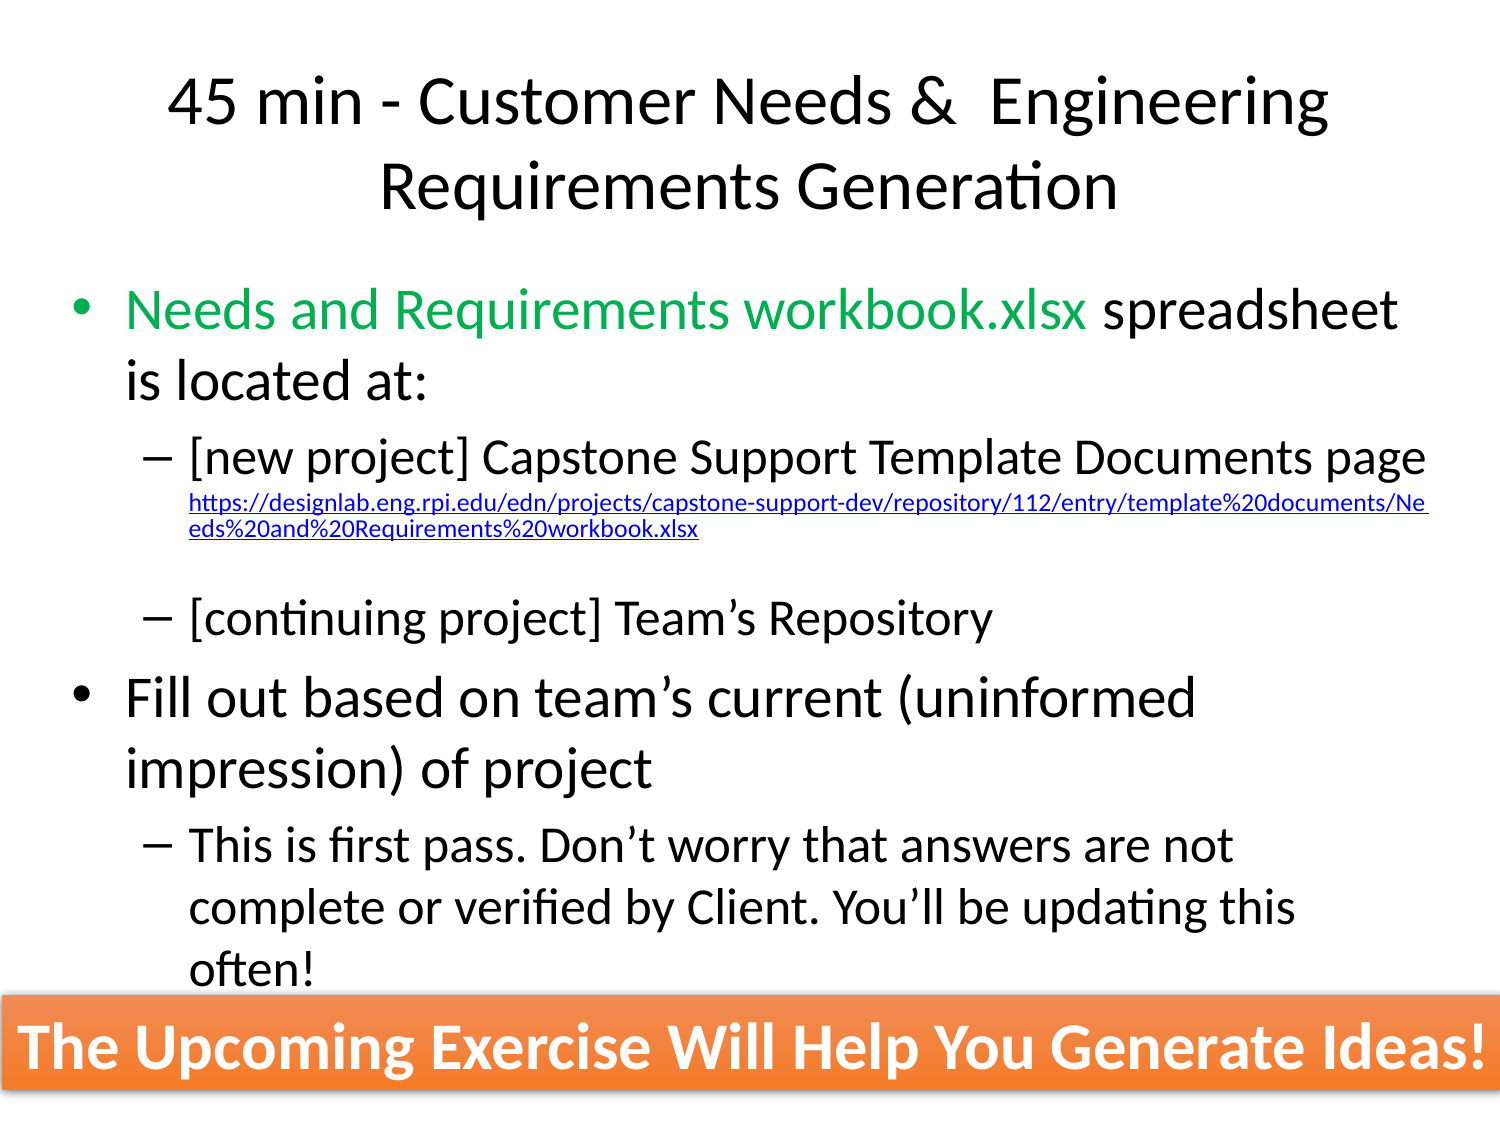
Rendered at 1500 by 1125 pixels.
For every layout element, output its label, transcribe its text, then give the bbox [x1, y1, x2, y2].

title 45 min - Customer Needs & Engineering Requirements Generation [75, 45, 1425, 233]
text_box The Upcoming Exercise Will Help You Generate Ideas! [2, 995, 1500, 1090]
list Needs and Requirements workbook.xlsx spreadsheet is located at: [new project] Capstone Support Template Documents page https://designlab.eng.rpi.edu/edn/projects/capstone-support-dev/repository/112/entry/template%20documents/Needs%20and%20Requirements%20workbook.xlsx [continuing project] Team’s Repository Fill out based on team’s current (uninformed impression) of project This is first pass. Don’t worry that answers are not complete or verified by Client. You’ll be updating this often! [56, 262, 1444, 989]
